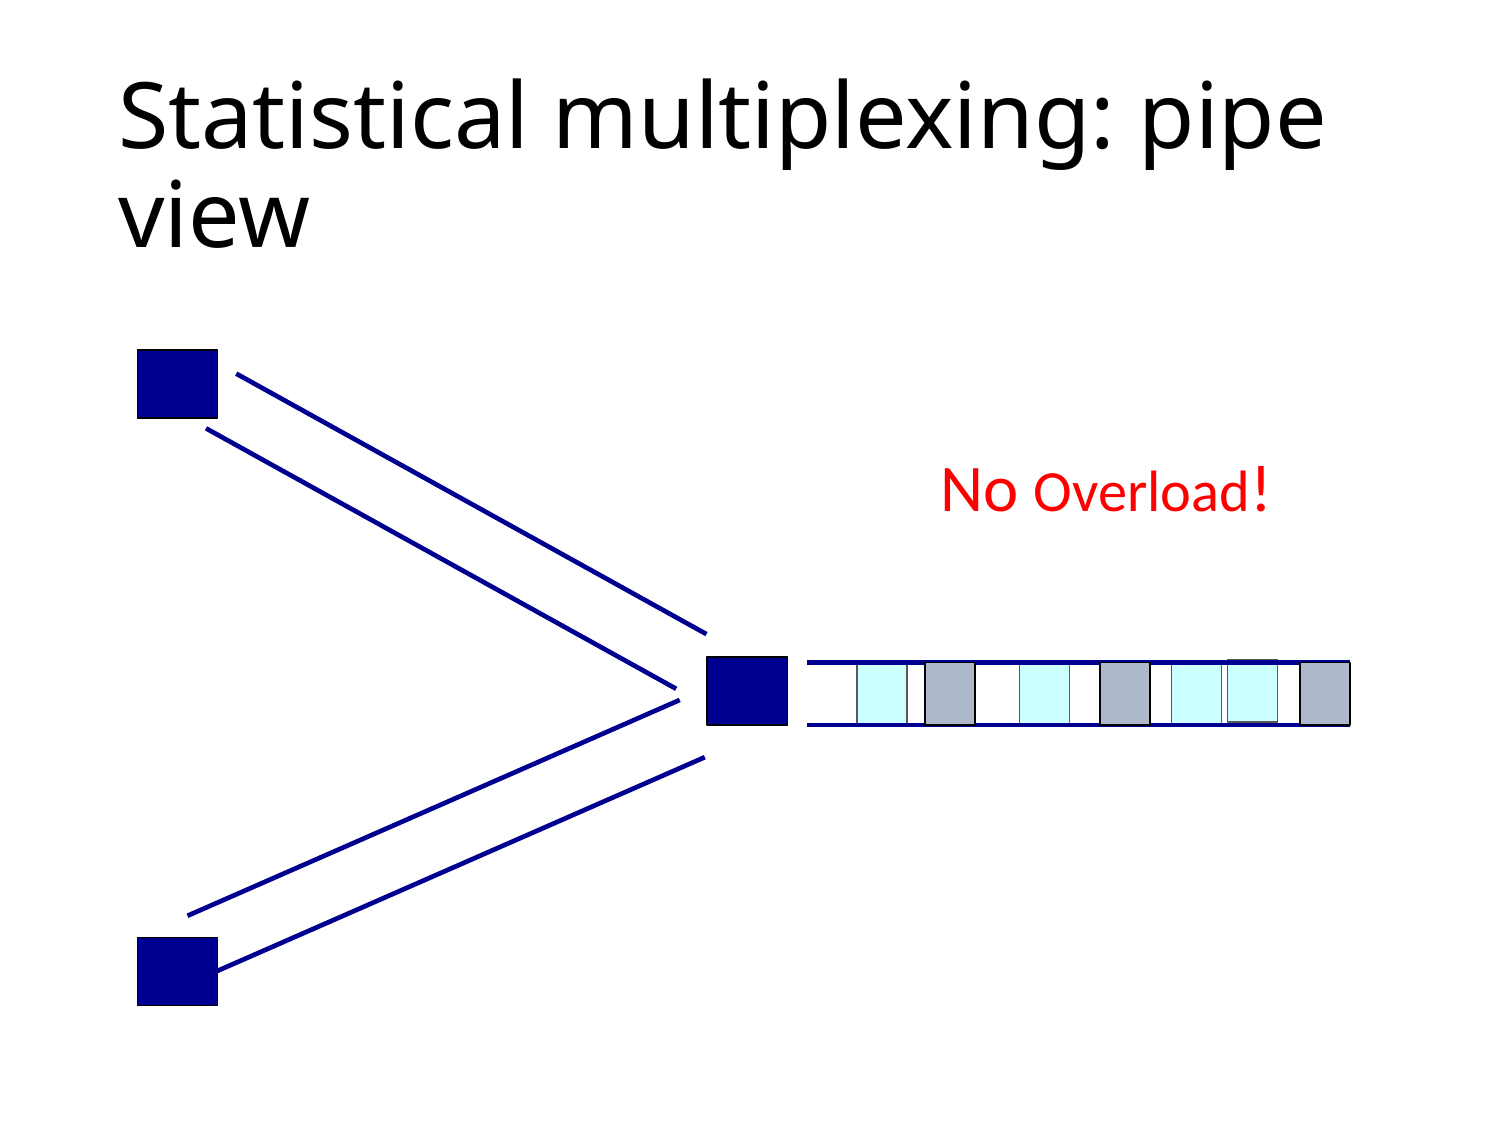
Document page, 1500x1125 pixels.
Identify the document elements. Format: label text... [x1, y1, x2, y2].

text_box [177, 805, 715, 868]
text_box [137, 937, 218, 1006]
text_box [806, 659, 1345, 725]
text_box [812, 662, 1350, 725]
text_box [187, 499, 725, 563]
text_box [137, 350, 218, 419]
text_box No Overload! [849, 437, 1363, 533]
text_box [707, 656, 788, 725]
title Statistical multiplexing: pipe view [103, 59, 1397, 278]
